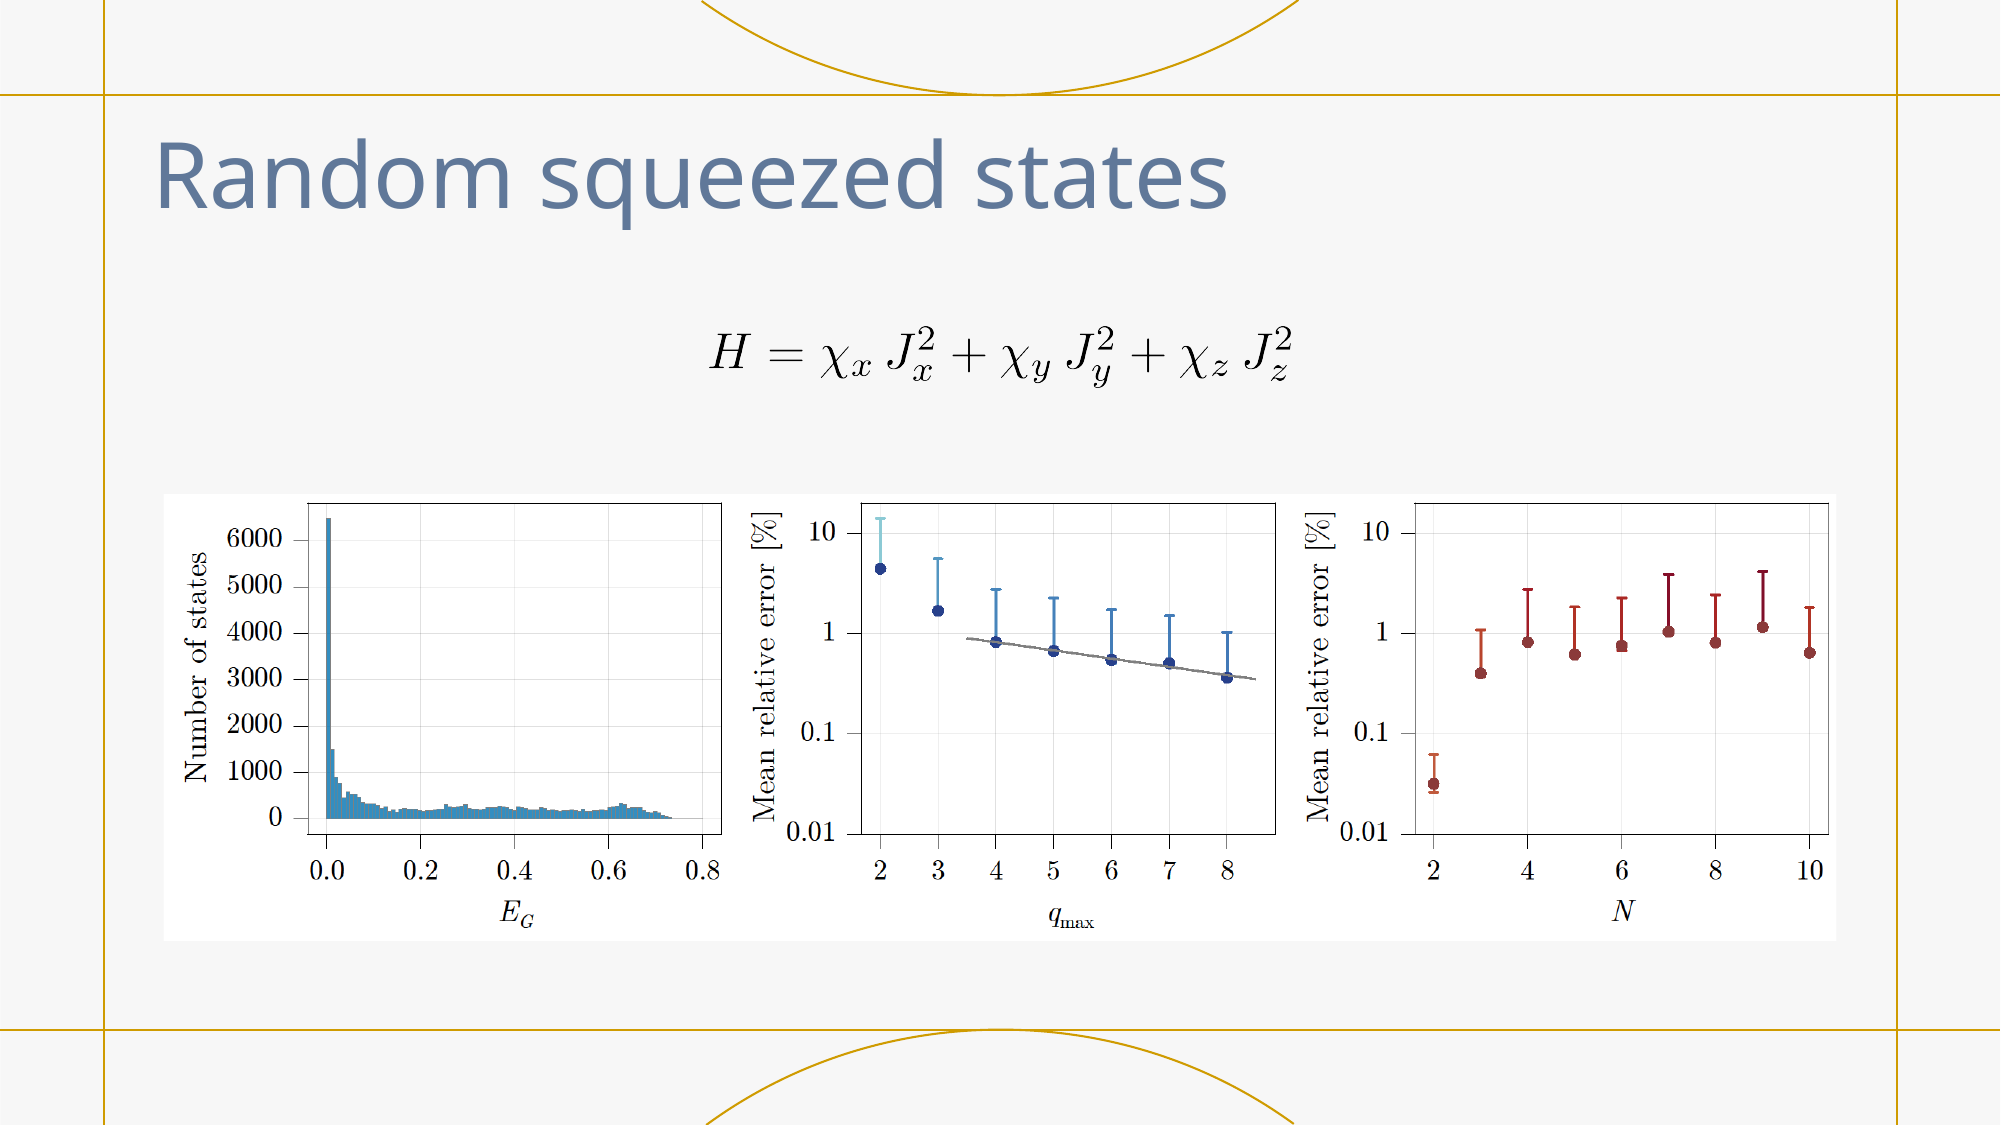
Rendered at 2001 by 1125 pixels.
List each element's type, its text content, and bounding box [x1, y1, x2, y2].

picture [709, 326, 1291, 388]
title Random squeezed states [137, 63, 1863, 281]
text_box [163, 494, 1837, 941]
